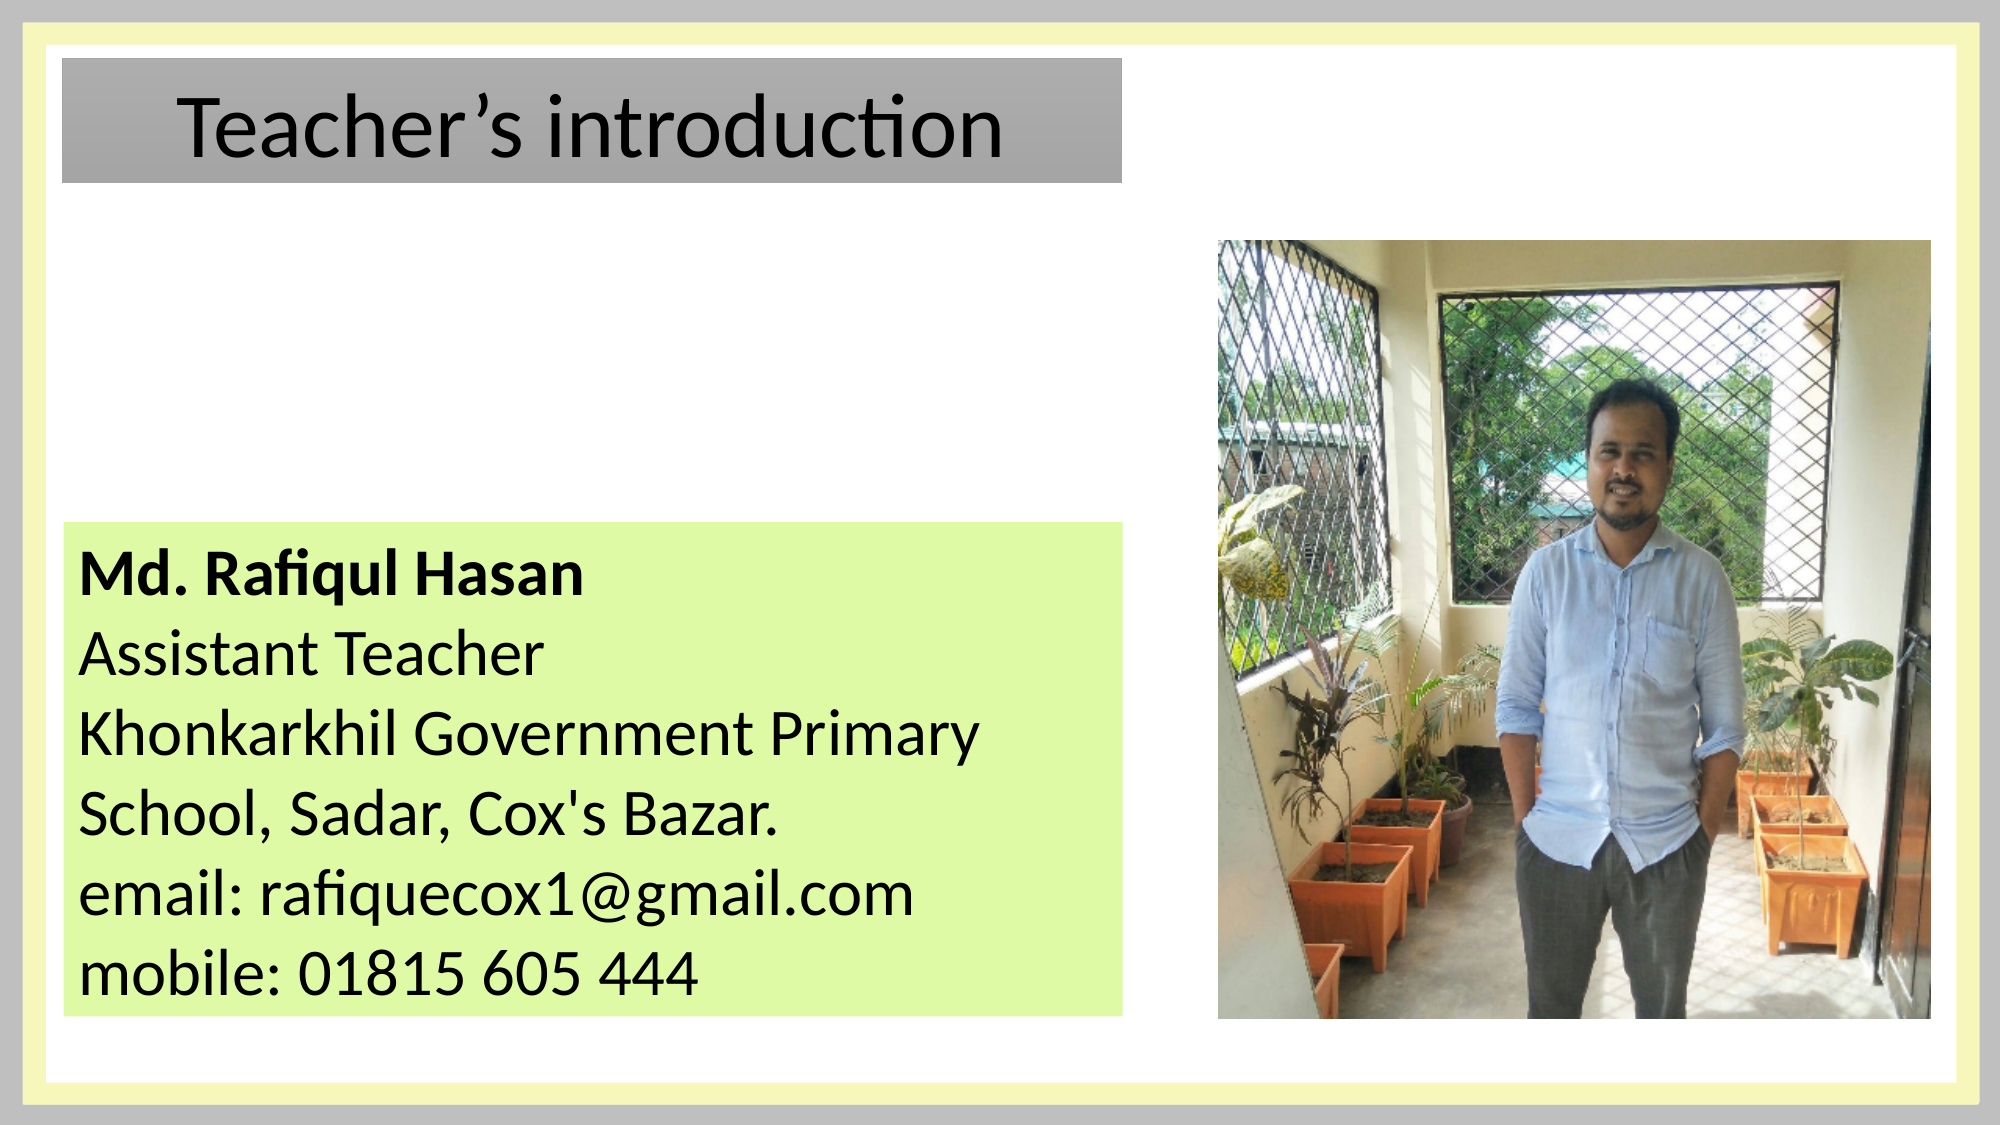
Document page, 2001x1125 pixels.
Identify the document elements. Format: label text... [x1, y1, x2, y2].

text_box Teacher’s introduction [62, 58, 1122, 183]
text_box Md. Rafiqul Hasan Assistant Teacher Khonkarkhil Government Primary School, Sadar, Cox's Bazar. email: rafiquecox1@gmail.com mobile: 01815 605 444 [63, 521, 1124, 1017]
text_box [0, 0, 2000, 1125]
picture [1218, 240, 1931, 1019]
text_box [22, 22, 1980, 1105]
